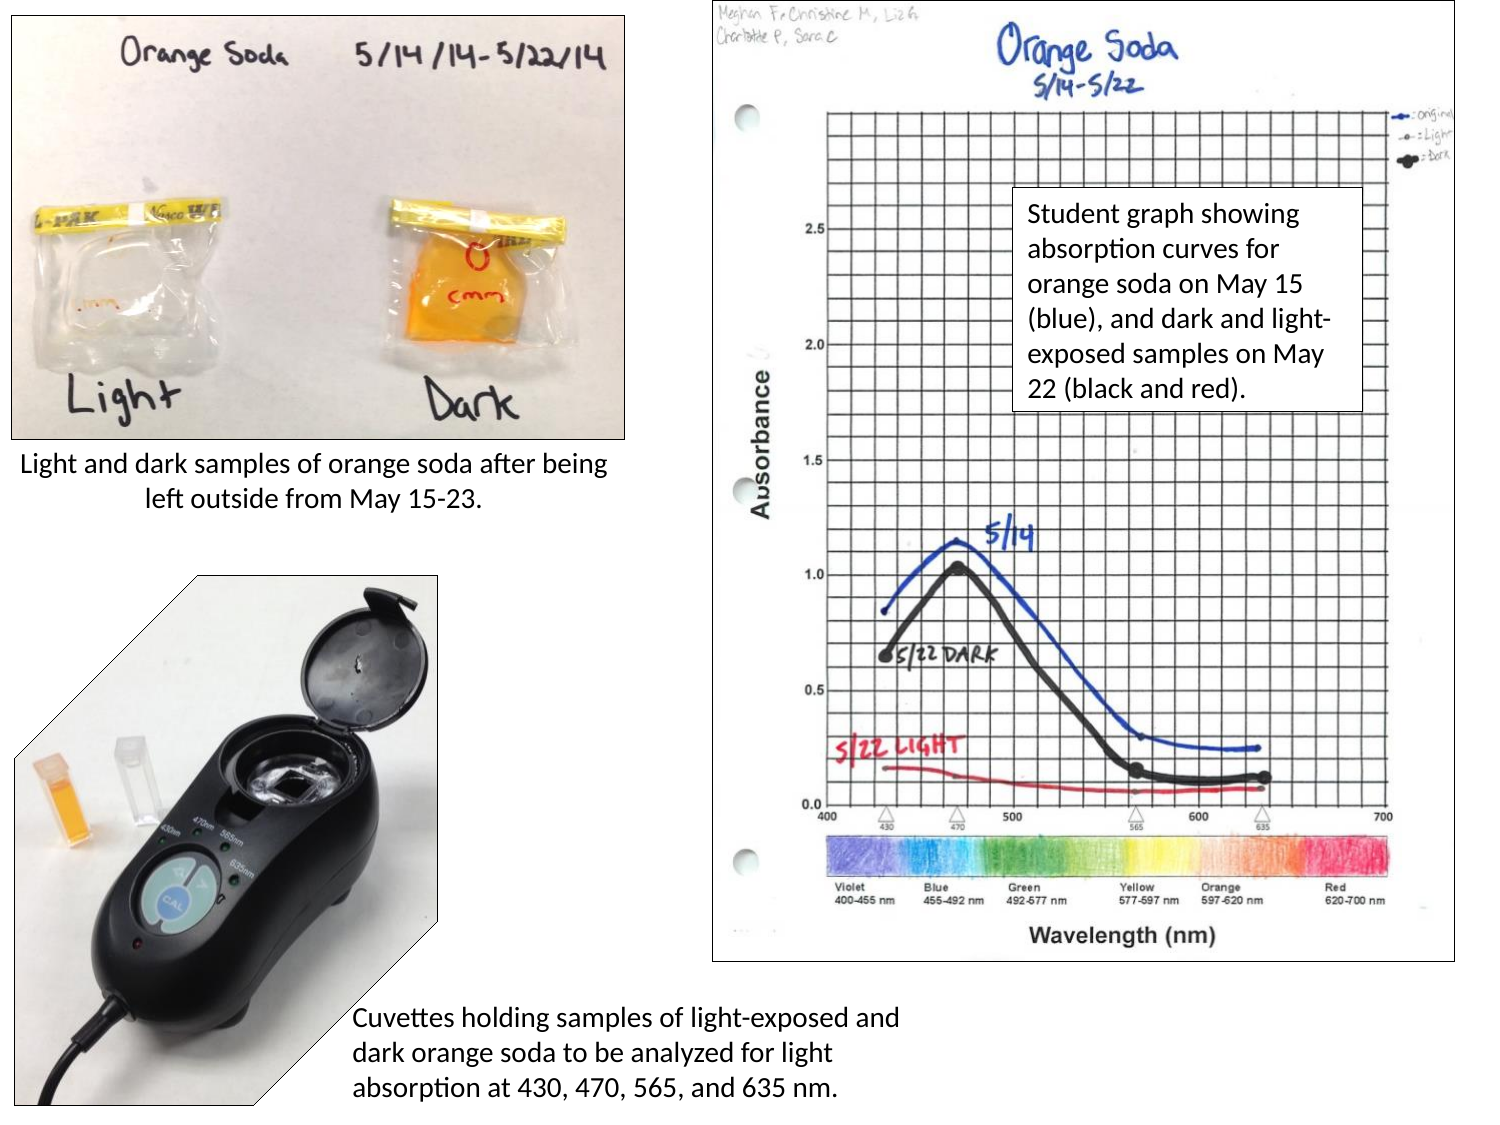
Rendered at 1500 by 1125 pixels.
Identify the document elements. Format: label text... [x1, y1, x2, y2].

text_box Light and dark samples of orange soda after being left outside from May 15-23. [3, 437, 625, 523]
picture [10, 14, 626, 440]
text_box Cuvettes holding samples of light-exposed and dark orange soda to be analyzed for light absorption at 430, 470, 565, and 635 nm. [440, 991, 959, 1111]
picture [712, 0, 1455, 963]
picture [13, 574, 438, 1106]
